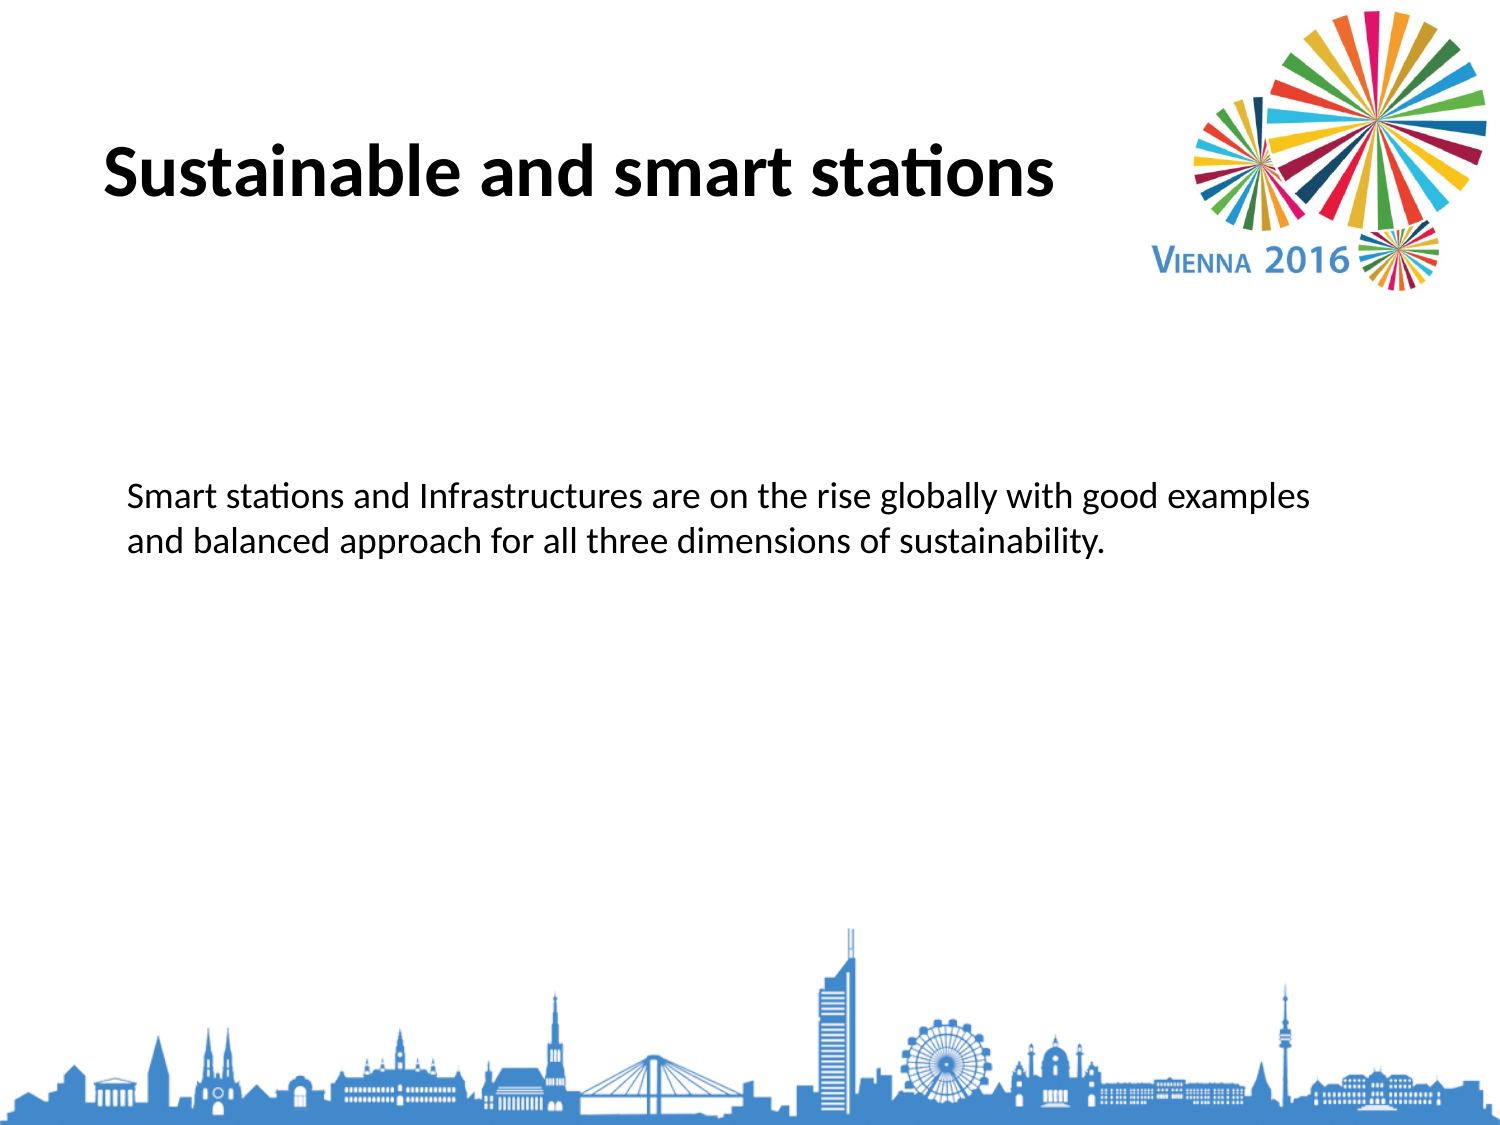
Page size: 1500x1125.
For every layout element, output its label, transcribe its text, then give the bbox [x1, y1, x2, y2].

text_box Smart stations and Infrastructures are on the rise globally with good examples and balanced approach for all three dimensions of sustainability. [112, 463, 1329, 569]
text_box [88, 478, 1341, 594]
picture [0, 928, 1500, 1125]
text_box Sustainable and smart stations [88, 113, 1093, 219]
picture [1151, 7, 1489, 291]
